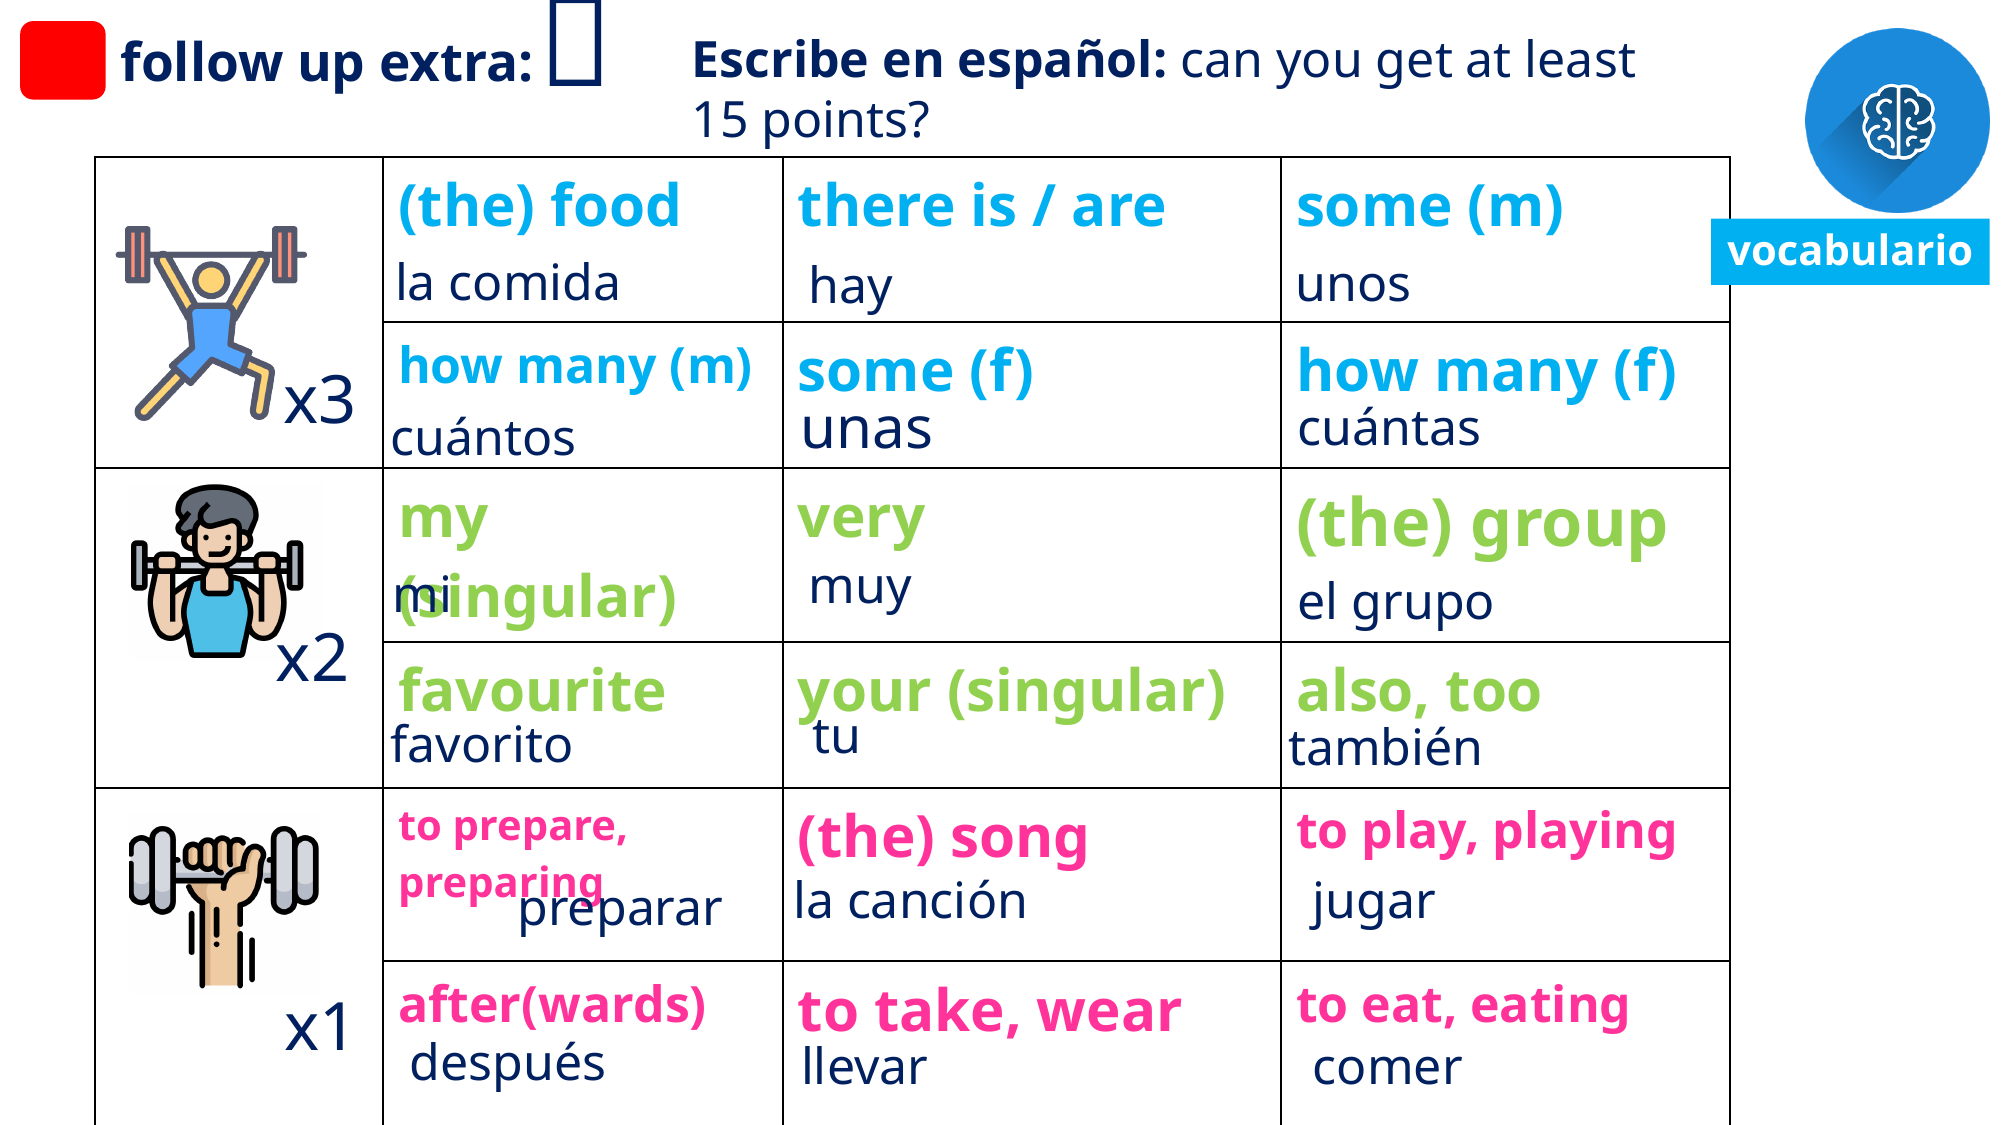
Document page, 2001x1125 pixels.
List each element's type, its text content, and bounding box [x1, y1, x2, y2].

text_box [20, 21, 106, 100]
table_cell to prepare, preparing [384, 789, 782, 960]
picture [1805, 28, 1990, 213]
text_box Escribe en español: can you get at least 15 points? [677, 20, 1653, 156]
picture [129, 483, 324, 662]
text_box después [394, 1022, 758, 1098]
text_box jugar [1298, 861, 1712, 937]
text_box tu [797, 696, 1185, 772]
text_box unas [786, 382, 1099, 468]
table_cell [96, 469, 382, 787]
text_box vocabulario [1711, 218, 1990, 285]
text_box x1 [269, 975, 373, 1071]
table_cell to play, playing [1282, 789, 1729, 960]
table_cell some (f) [784, 323, 1280, 467]
text_box cuántas [1282, 388, 1596, 464]
text_box muy [793, 545, 1162, 621]
table_cell your (singular) [784, 643, 1280, 787]
table_cell my (singular) [384, 469, 782, 641]
table_cell (the) song [784, 789, 1280, 960]
text_box la comida [380, 243, 735, 319]
table_cell (the) group [1282, 469, 1729, 641]
text_box hay [793, 246, 1213, 321]
text_box unos [1281, 243, 1636, 319]
text_box x3 [268, 349, 372, 445]
text_box preparar [502, 867, 854, 943]
table_cell also, too [1282, 643, 1729, 787]
table_cell how many (f) [1282, 323, 1729, 467]
text_box x2 [261, 606, 365, 702]
table_cell to take, wear [784, 962, 1280, 1125]
picture [113, 226, 309, 422]
text_box también [1273, 708, 1679, 783]
table_cell to eat, eating [1282, 962, 1729, 1125]
table_cell favourite [384, 643, 782, 787]
table_cell [96, 789, 382, 1125]
table_header (the) food [384, 158, 782, 321]
text_box cuántos [375, 397, 689, 473]
table_header [96, 158, 382, 467]
table_cell how many (m) [384, 323, 782, 467]
text_box favorito [375, 705, 739, 781]
text_box llevar [786, 1026, 1235, 1102]
text_box el grupo [1282, 562, 1596, 638]
text_box mi [377, 554, 691, 630]
text_box comer [1298, 1027, 1712, 1102]
table_cell very [784, 469, 1280, 641]
table_header some (m) [1282, 158, 1729, 321]
table_header there is / are [784, 158, 1280, 321]
text_box la canción [778, 861, 1143, 937]
table_cell after(wards) [384, 962, 782, 1125]
title follow up extra: [105, 14, 523, 110]
picture [129, 813, 320, 994]
text_box  [523, 0, 702, 119]
